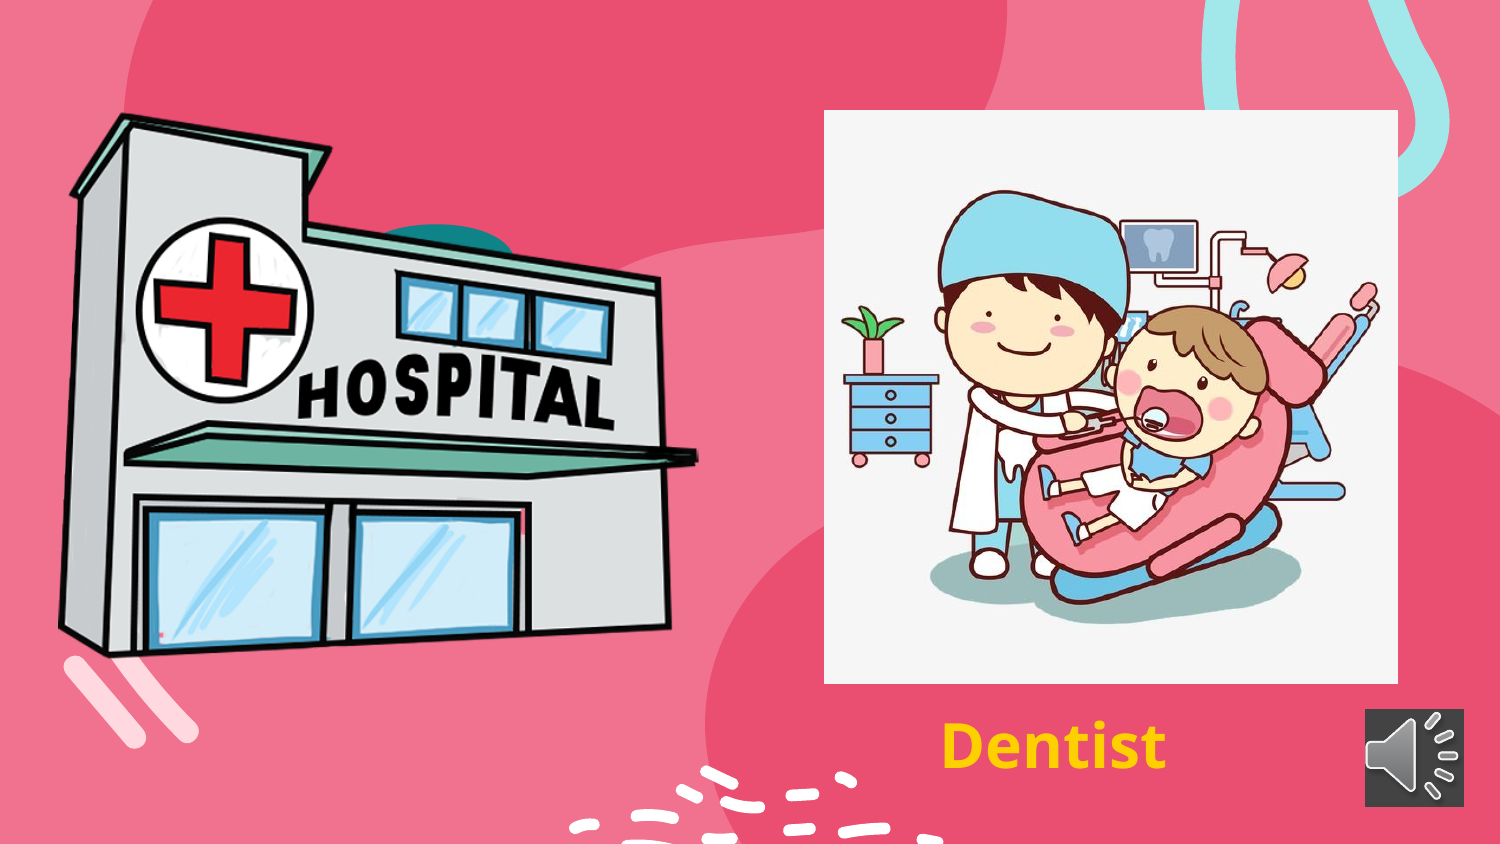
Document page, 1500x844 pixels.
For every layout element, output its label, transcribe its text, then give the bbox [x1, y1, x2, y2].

title Dentist [924, 683, 1500, 803]
picture [0, 77, 752, 718]
picture [1364, 708, 1465, 809]
picture [824, 110, 1398, 685]
